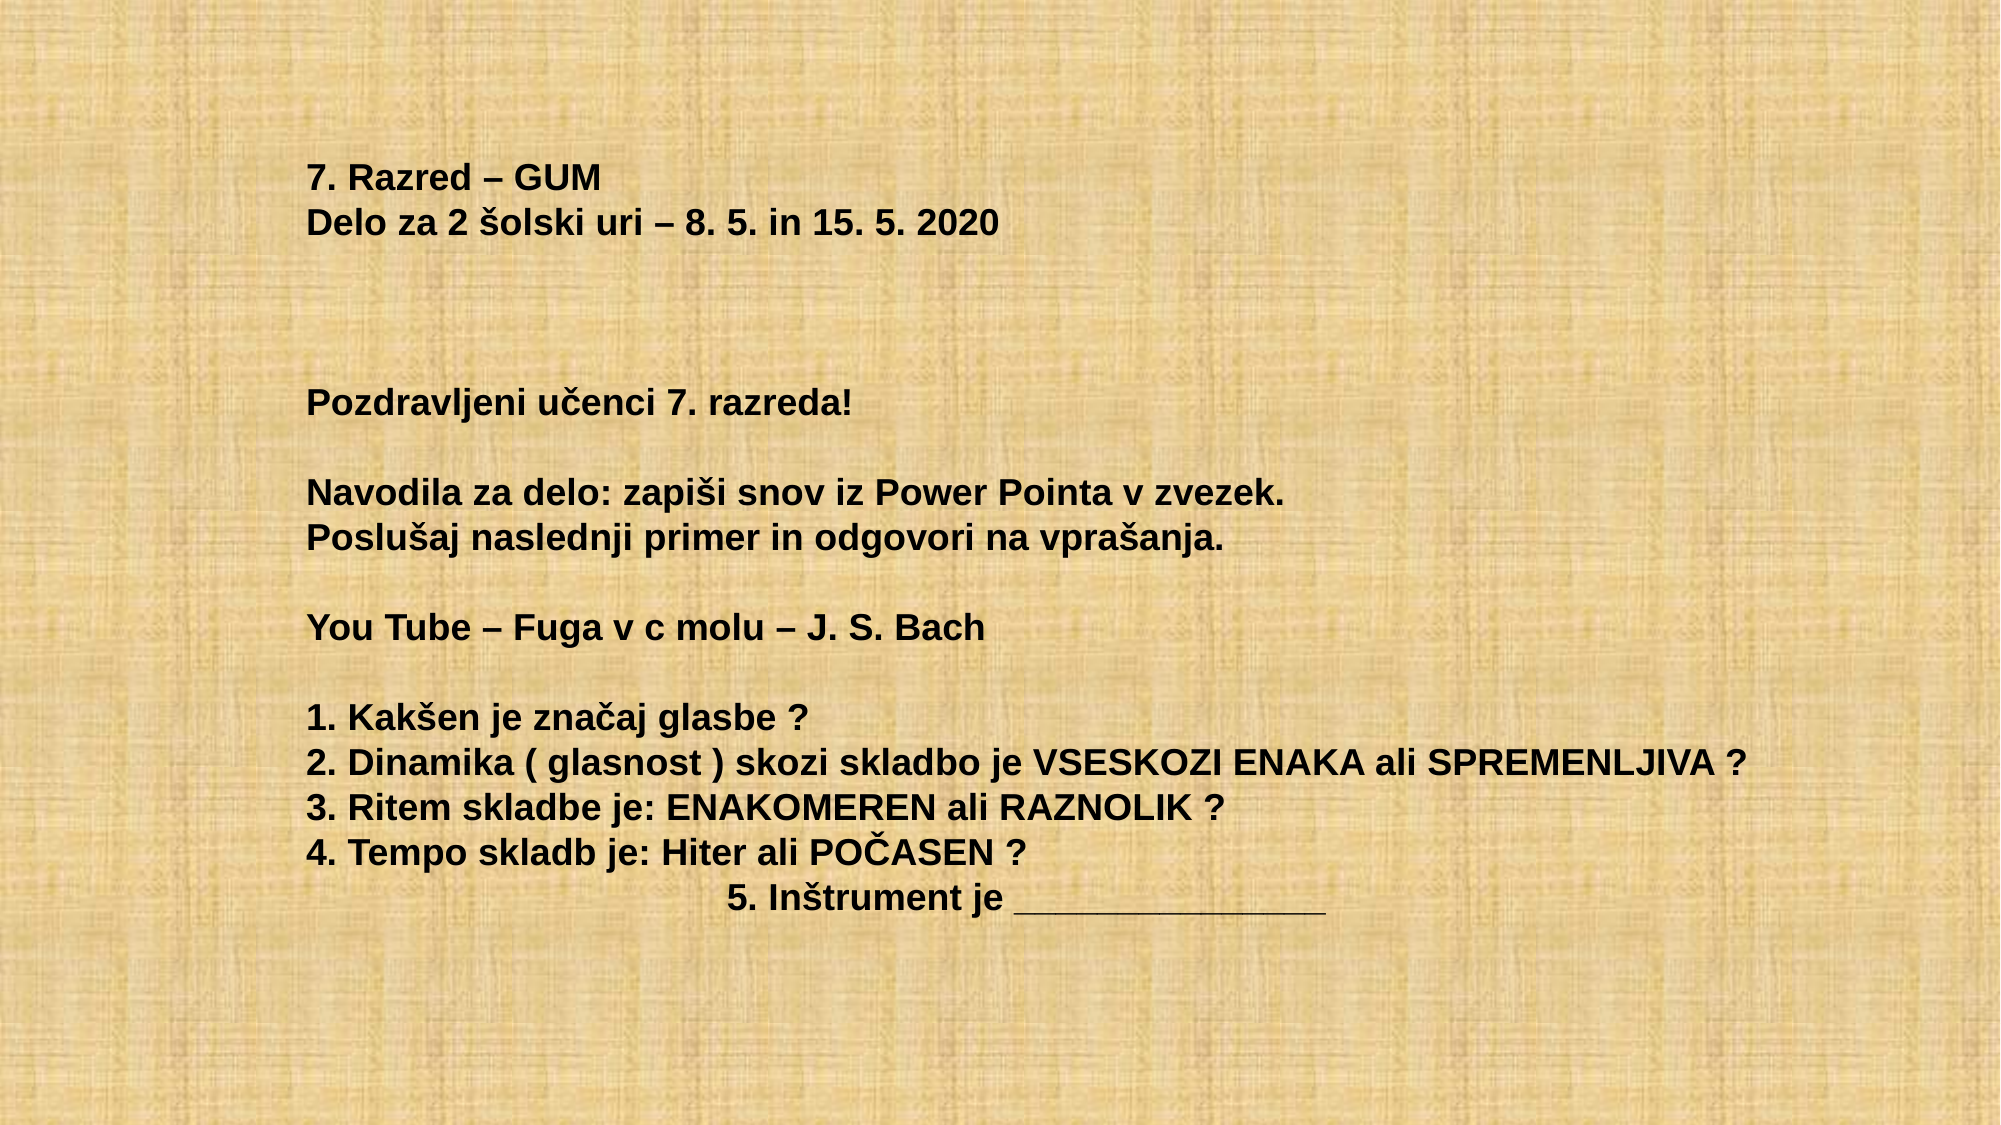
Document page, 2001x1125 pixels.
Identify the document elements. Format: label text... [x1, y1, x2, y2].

text_box 7. Razred – GUM Delo za 2 šolski uri – 8. 5. in 15. 5. 2020 Pozdravljeni učenci 7. razreda! Navodila za delo: zapiši snov iz Power Pointa v zvezek. Poslušaj naslednji primer in odgovori na vprašanja. You Tube – Fuga v c molu – J. S. Bach 1. Kakšen je značaj glasbe ? 2. Dinamika ( glasnost ) skozi skladbo je VSESKOZI ENAKA ali SPREMENLJIVA ? 3. Ritem skladbe je: ENAKOMEREN ali RAZNOLIK ? 4. Tempo skladb je: Hiter ali POČASEN ? 5. Inštrument je _______________ [291, 145, 1772, 926]
picture [0, 0, 2001, 1125]
